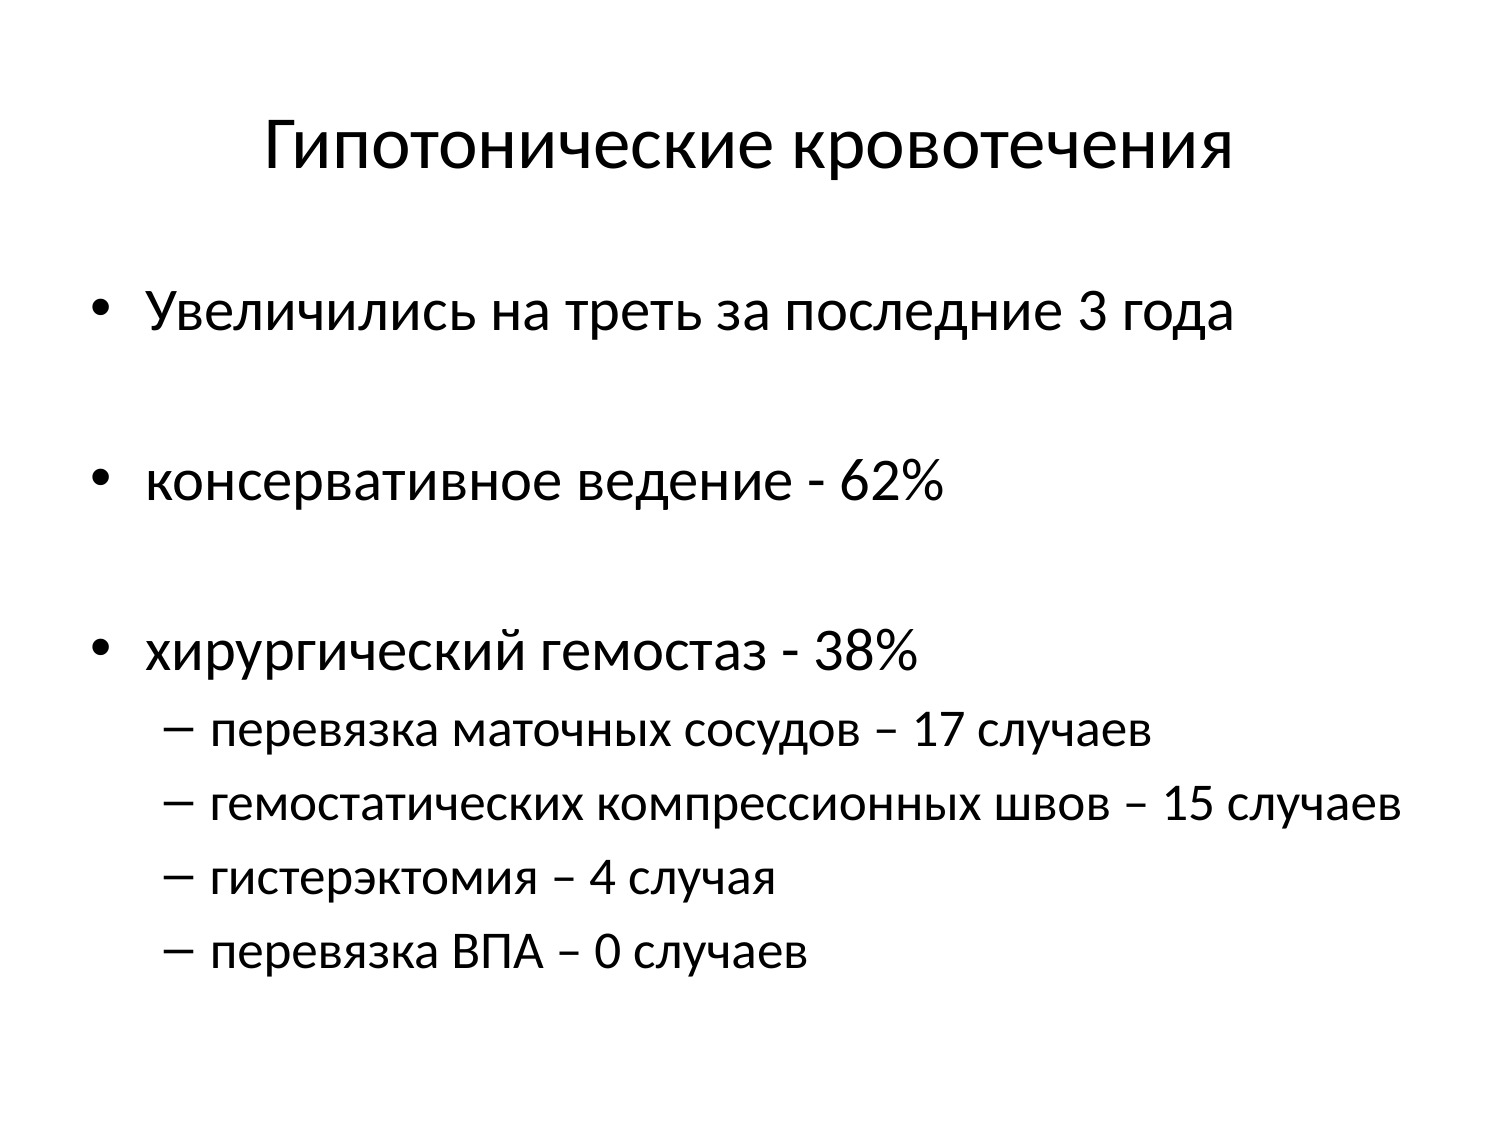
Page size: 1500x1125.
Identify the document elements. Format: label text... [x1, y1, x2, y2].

list Увеличились на треть за последние 3 года консервативное ведение - 62% хирургический гемостаз - 38% перевязка маточных сосудов – 17 случаев гемостатических компрессионных швов – 15 случаев гистерэктомия – 4 случая перевязка ВПА – 0 случаев [75, 262, 1425, 1005]
title Гипотонические кровотечения [75, 45, 1425, 233]
